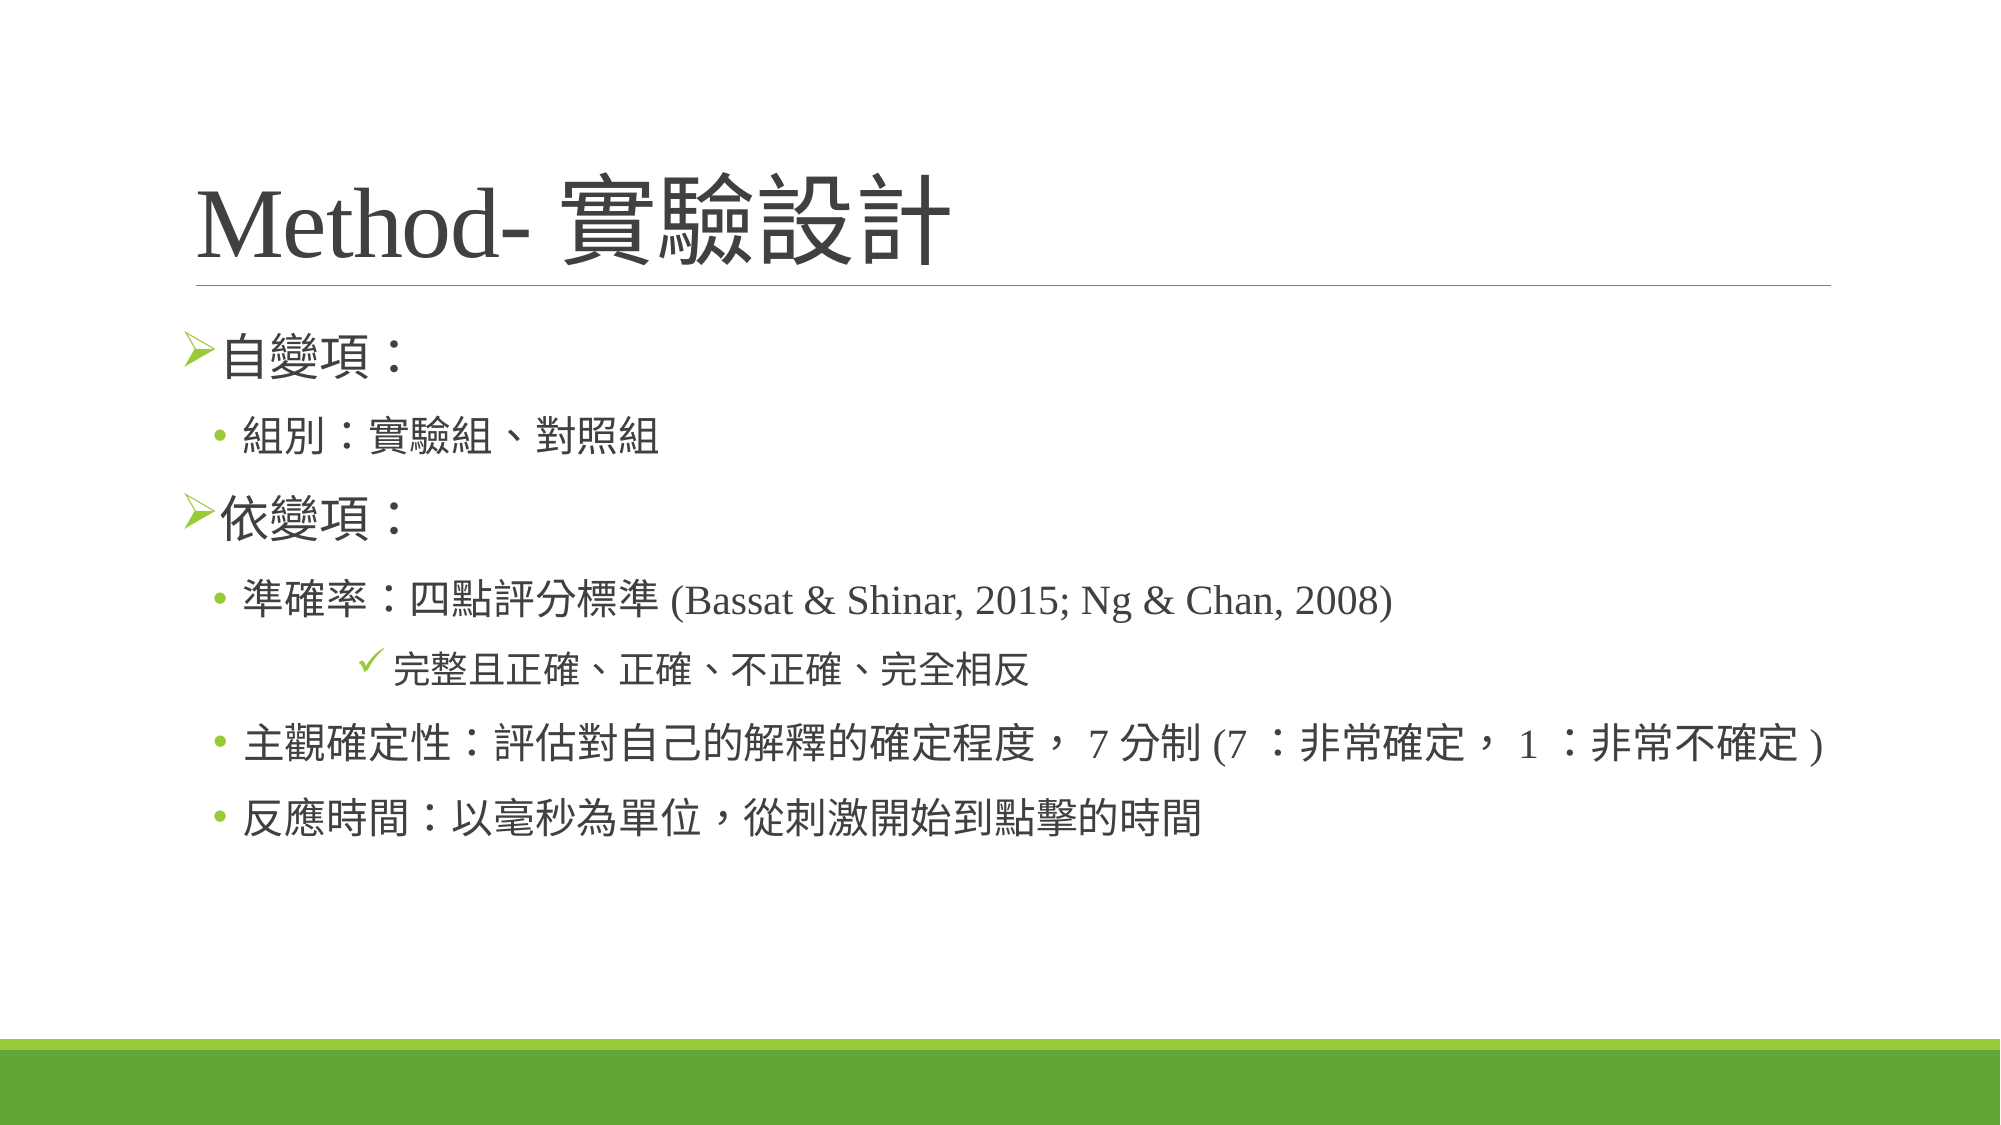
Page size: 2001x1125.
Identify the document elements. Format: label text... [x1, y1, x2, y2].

title Method-實驗設計 [180, 47, 1830, 285]
list 自變項： 組別：實驗組、對照組 依變項： 準確率：四點評分標準(Bassat & Shinar, 2015; Ng & Chan, 2008) 完整且正確、正確、不正確、完全相反 主觀確定性：評估對自己的解釋的確定程度，7分制(7：非常確定，1：非常不確定) 反應時間：以毫秒為單位，從刺激開始到點擊的時間 [180, 302, 1830, 963]
